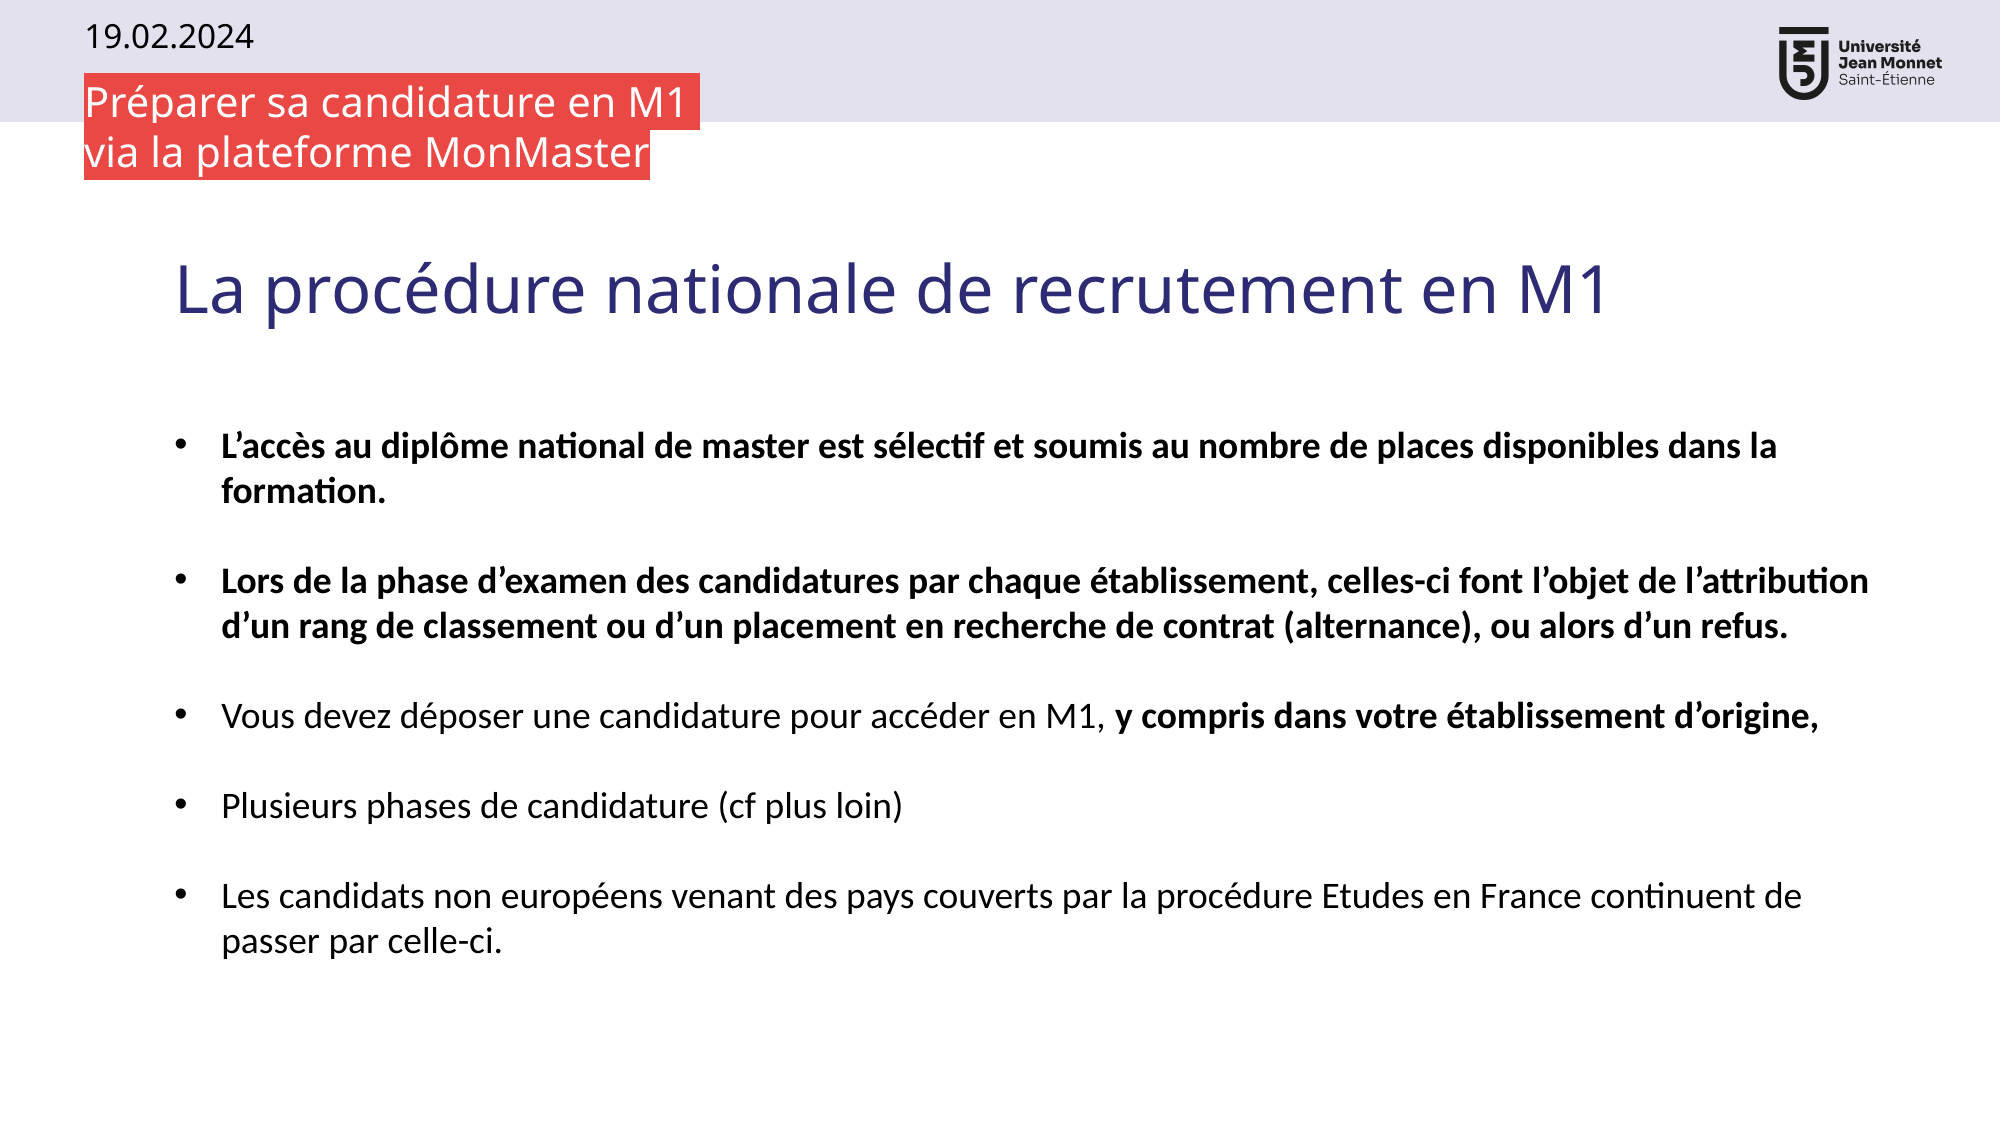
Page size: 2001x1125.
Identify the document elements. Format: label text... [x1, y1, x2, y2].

text_box [0, 0, 2000, 123]
picture [1779, 27, 1942, 100]
text_box 19.02.2024 [69, 8, 386, 63]
text_box Préparer sa candidature en M1 via la plateforme MonMaster [69, 68, 946, 184]
text_box La procédure nationale de recrutement en M1 [159, 239, 1834, 413]
text_box L’accès au diplôme national de master est sélectif et soumis au nombre de places disponibles dans la formation. Lors de la phase d’examen des candidatures par chaque établissement, celles-ci font l’objet de l’attribution d’un rang de classement ou d’un placement en recherche de contrat (alternance), ou alors d’un refus. Vous devez déposer une candidature pour accéder en M1, y compris dans votre établissement d’origine, Plusieurs phases de candidature (cf plus loin) Les candidats non européens venant des pays couverts par la procédure Etudes en France continuent de passer par celle-ci. [159, 413, 1896, 1059]
